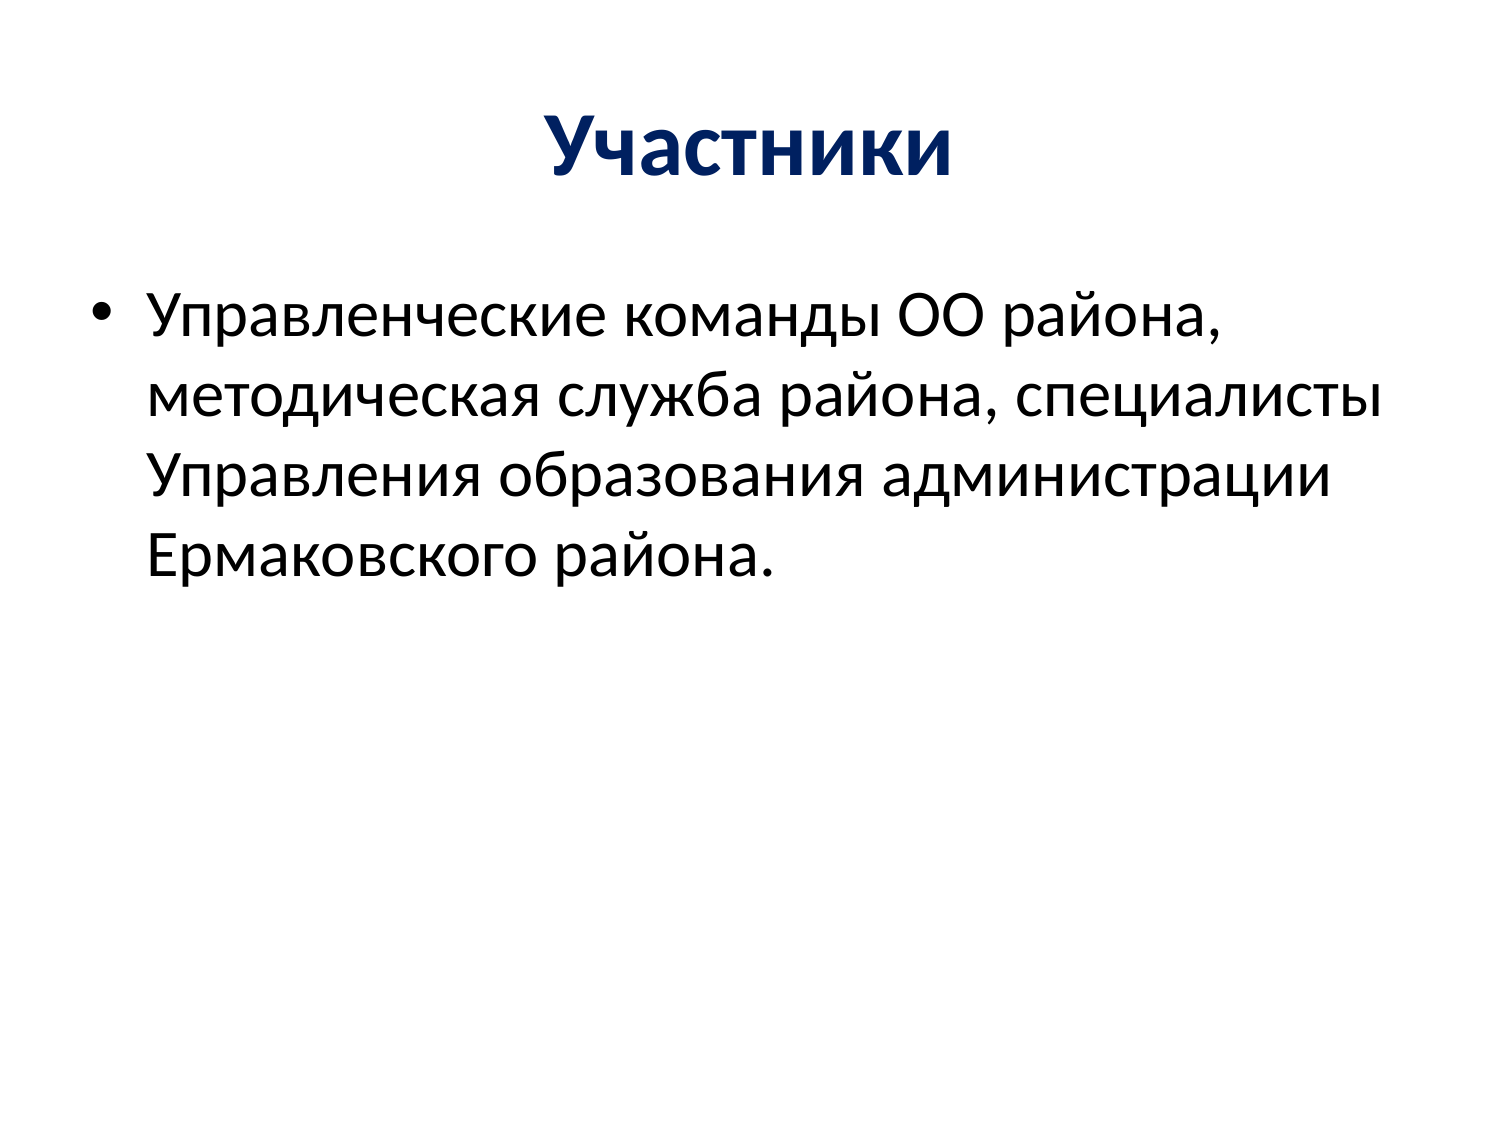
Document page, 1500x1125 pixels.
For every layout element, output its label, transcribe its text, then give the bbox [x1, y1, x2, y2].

title Участники [75, 45, 1425, 233]
list Управленческие команды ОО района, методическая служба района, специалисты Управления образования администрации Ермаковского района. [75, 262, 1425, 1005]
